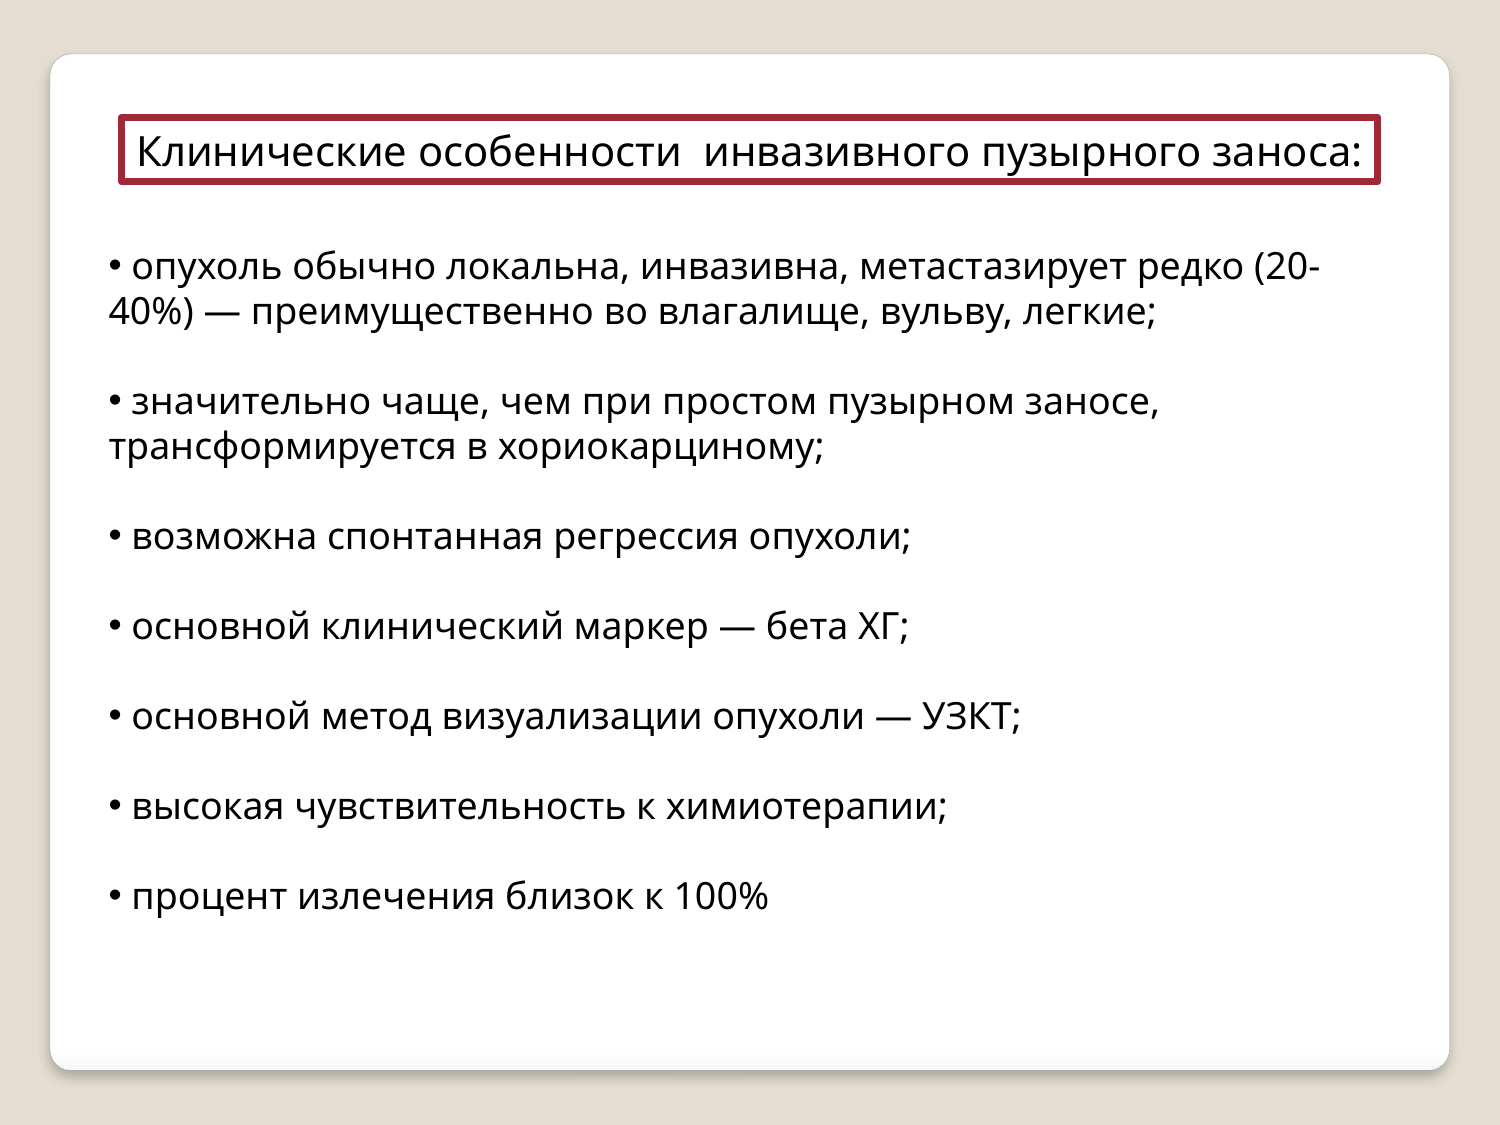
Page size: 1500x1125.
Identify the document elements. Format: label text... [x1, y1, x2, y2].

text_box Клинические особенности инвазивного пузырного заноса: [118, 114, 1381, 185]
text_box опухоль обычно локальна, инвазивна, метастазирует редко (20-40%) — преимущественно во влагалище, вульву, легкие; значительно чаще, чем при простом пузырном заносе, трансформируется в хориокарциному; возможна спонтанная регрессия опухоли; основной клинический маркер — бета ХГ; основной метод визуализации опухоли — УЗКТ; высокая чувствительность к химиотерапии; процент излечения близок к 100% [93, 234, 1395, 925]
